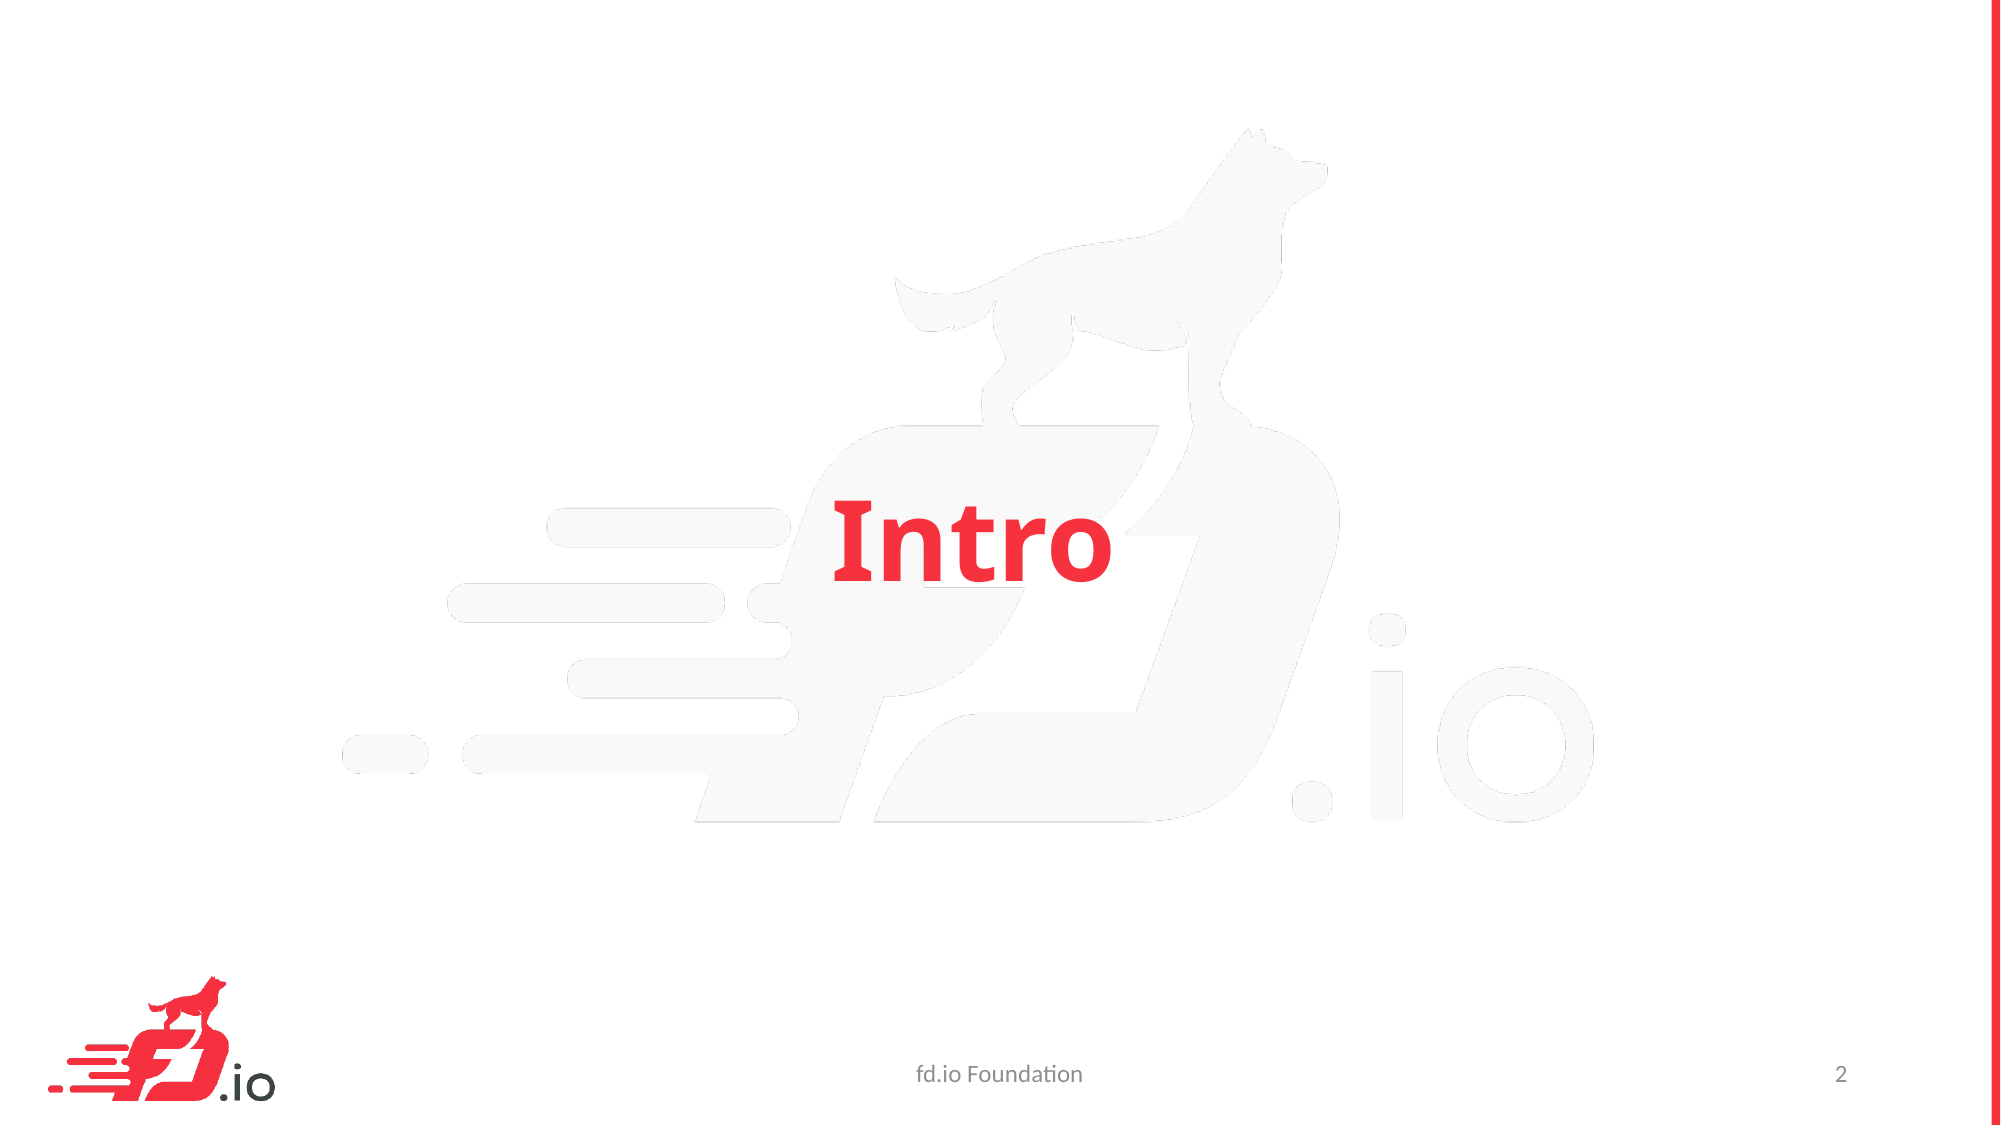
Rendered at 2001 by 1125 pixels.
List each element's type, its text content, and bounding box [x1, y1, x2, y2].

title Intro [547, 451, 1401, 639]
footer fd.io Foundation [662, 1042, 1338, 1103]
slide_number 2 [1787, 1042, 1863, 1103]
picture [47, 975, 276, 1103]
